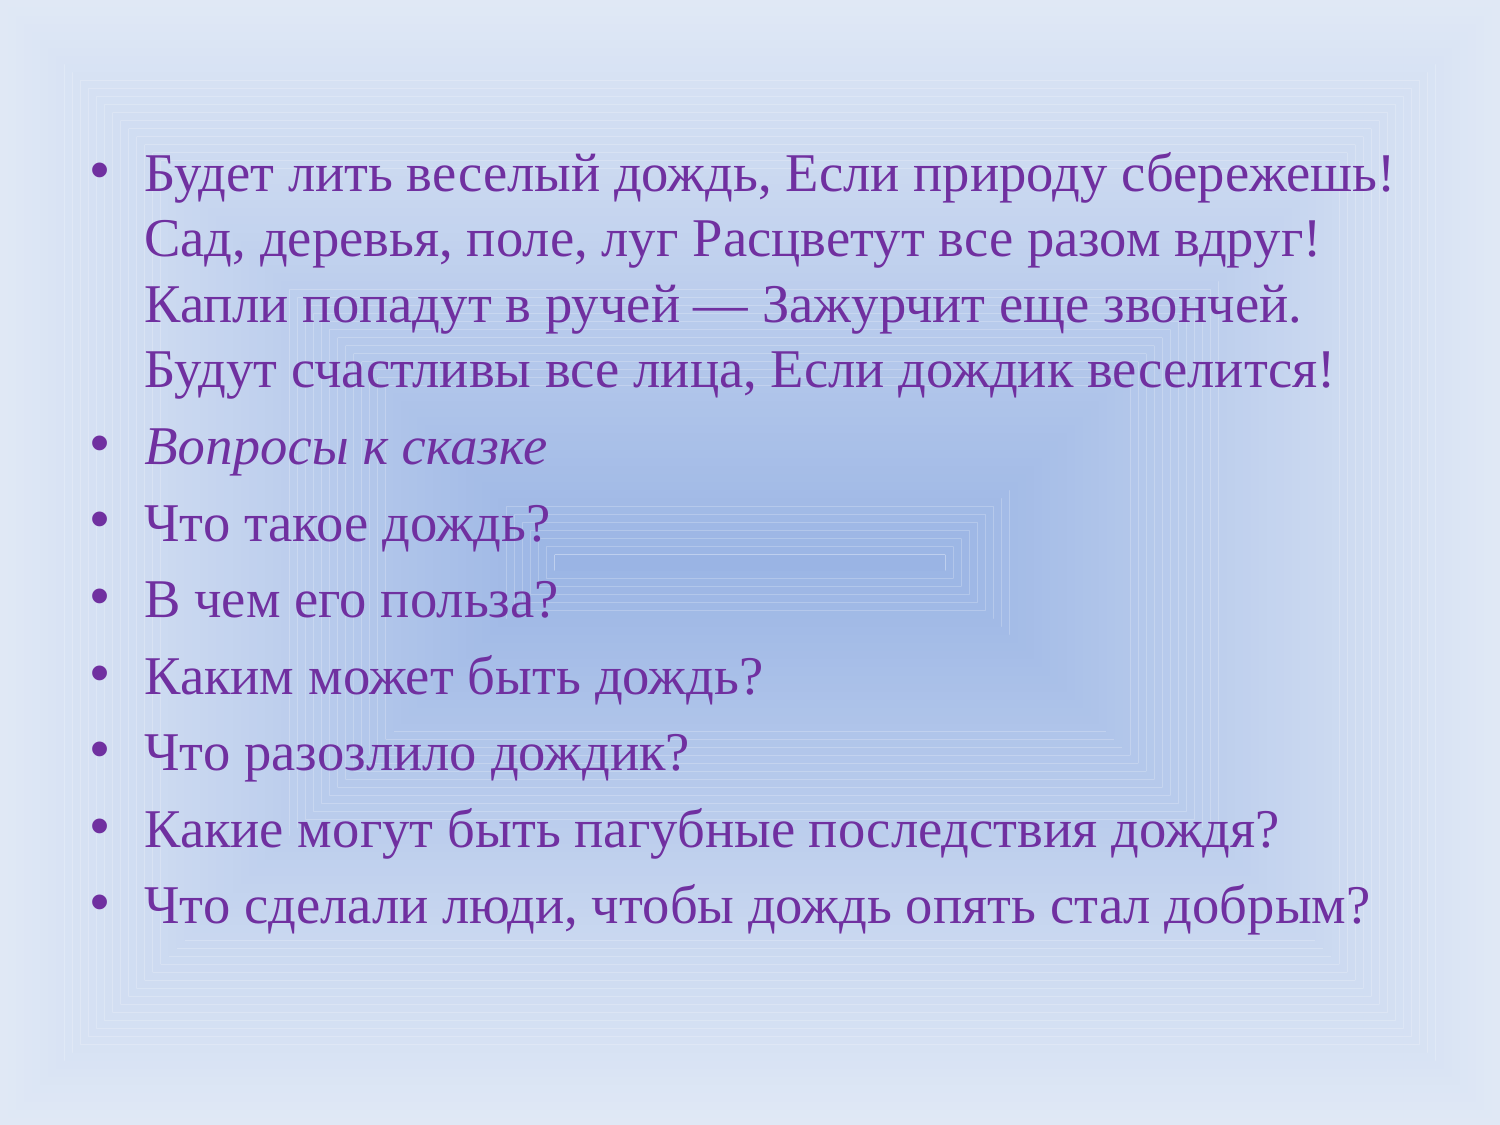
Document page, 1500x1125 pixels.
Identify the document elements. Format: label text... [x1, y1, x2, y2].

list Будет лить веселый дождь, Если природу сбережешь! Сад, деревья, поле, луг Расцветут все разом вдруг! Капли попадут в ручей — Зажурчит еще звончей. Будут счастливы все лица, Если дождик веселится! Вопросы к сказке Что такое дождь? В чем его польза? Каким может быть дождь? Что разозлило дождик? Какие могут быть пагубные последствия дождя? Что сделали люди, чтобы дождь опять стал добрым? [75, 128, 1425, 1020]
